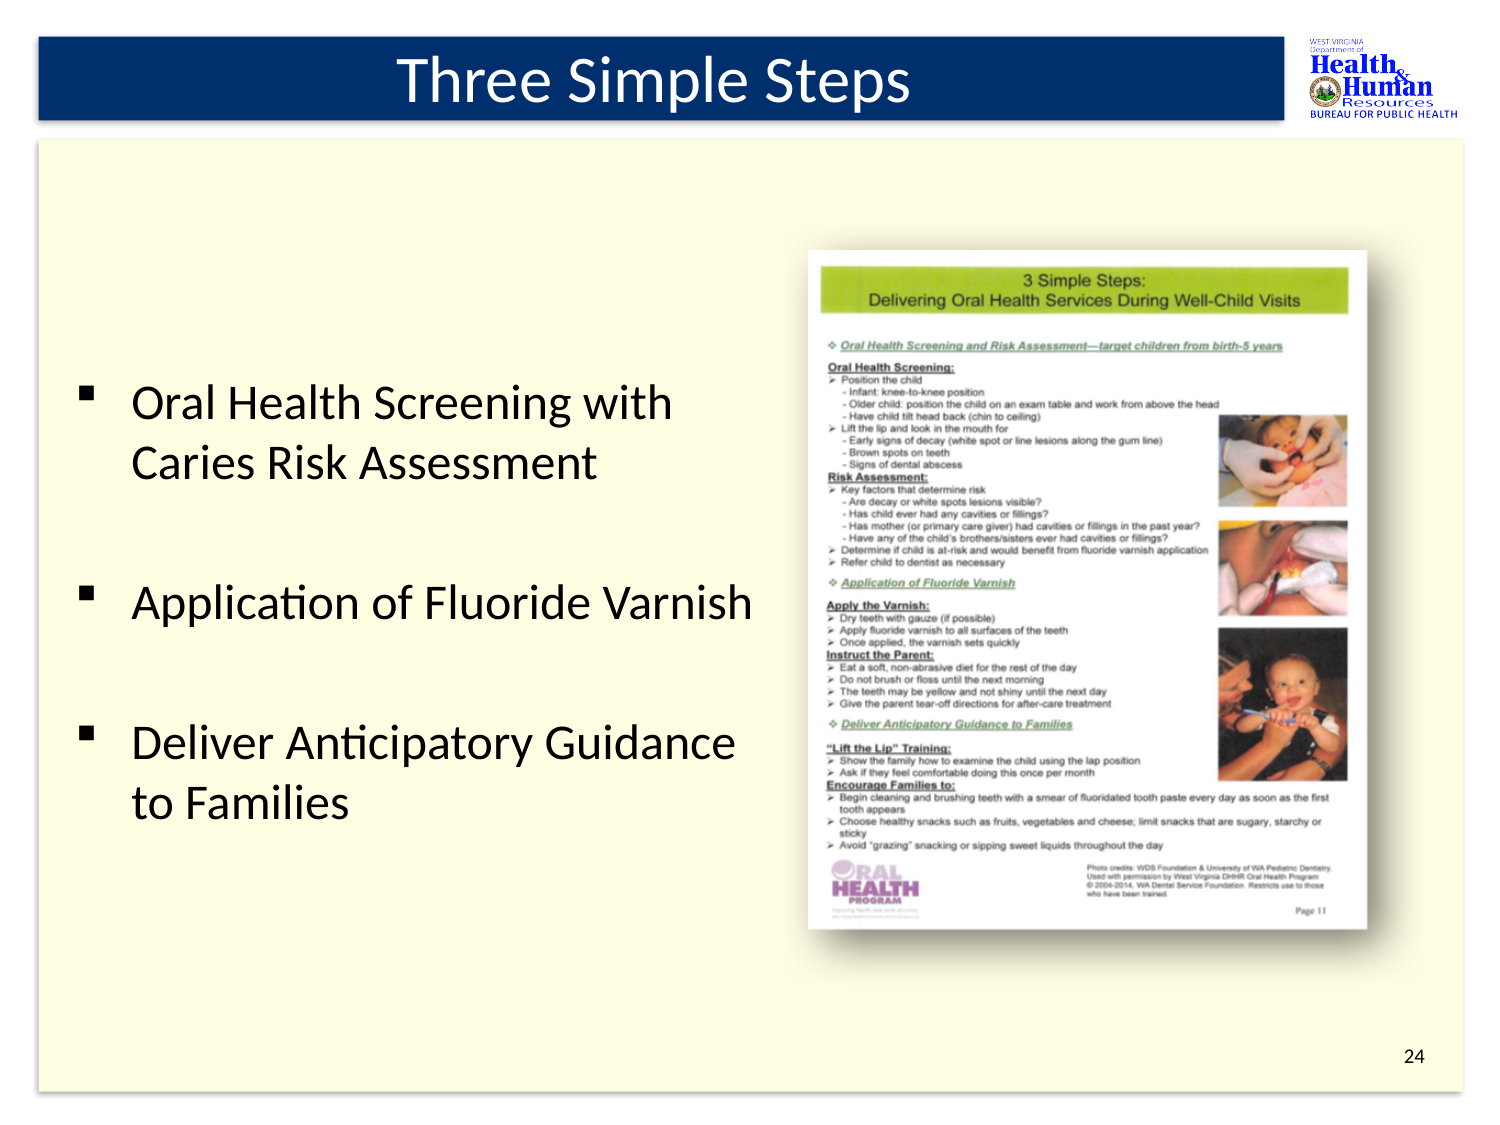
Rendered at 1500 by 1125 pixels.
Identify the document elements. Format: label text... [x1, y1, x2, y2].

picture [808, 250, 1368, 930]
slide_number 23 [1367, 1042, 1425, 1071]
title Three Simple Steps [21, 37, 1268, 114]
list Oral Health Screening with Caries Risk Assessment Application of Fluoride Varnish Deliver Anticipatory Guidance to Families [75, 159, 781, 941]
picture [1301, 31, 1468, 127]
